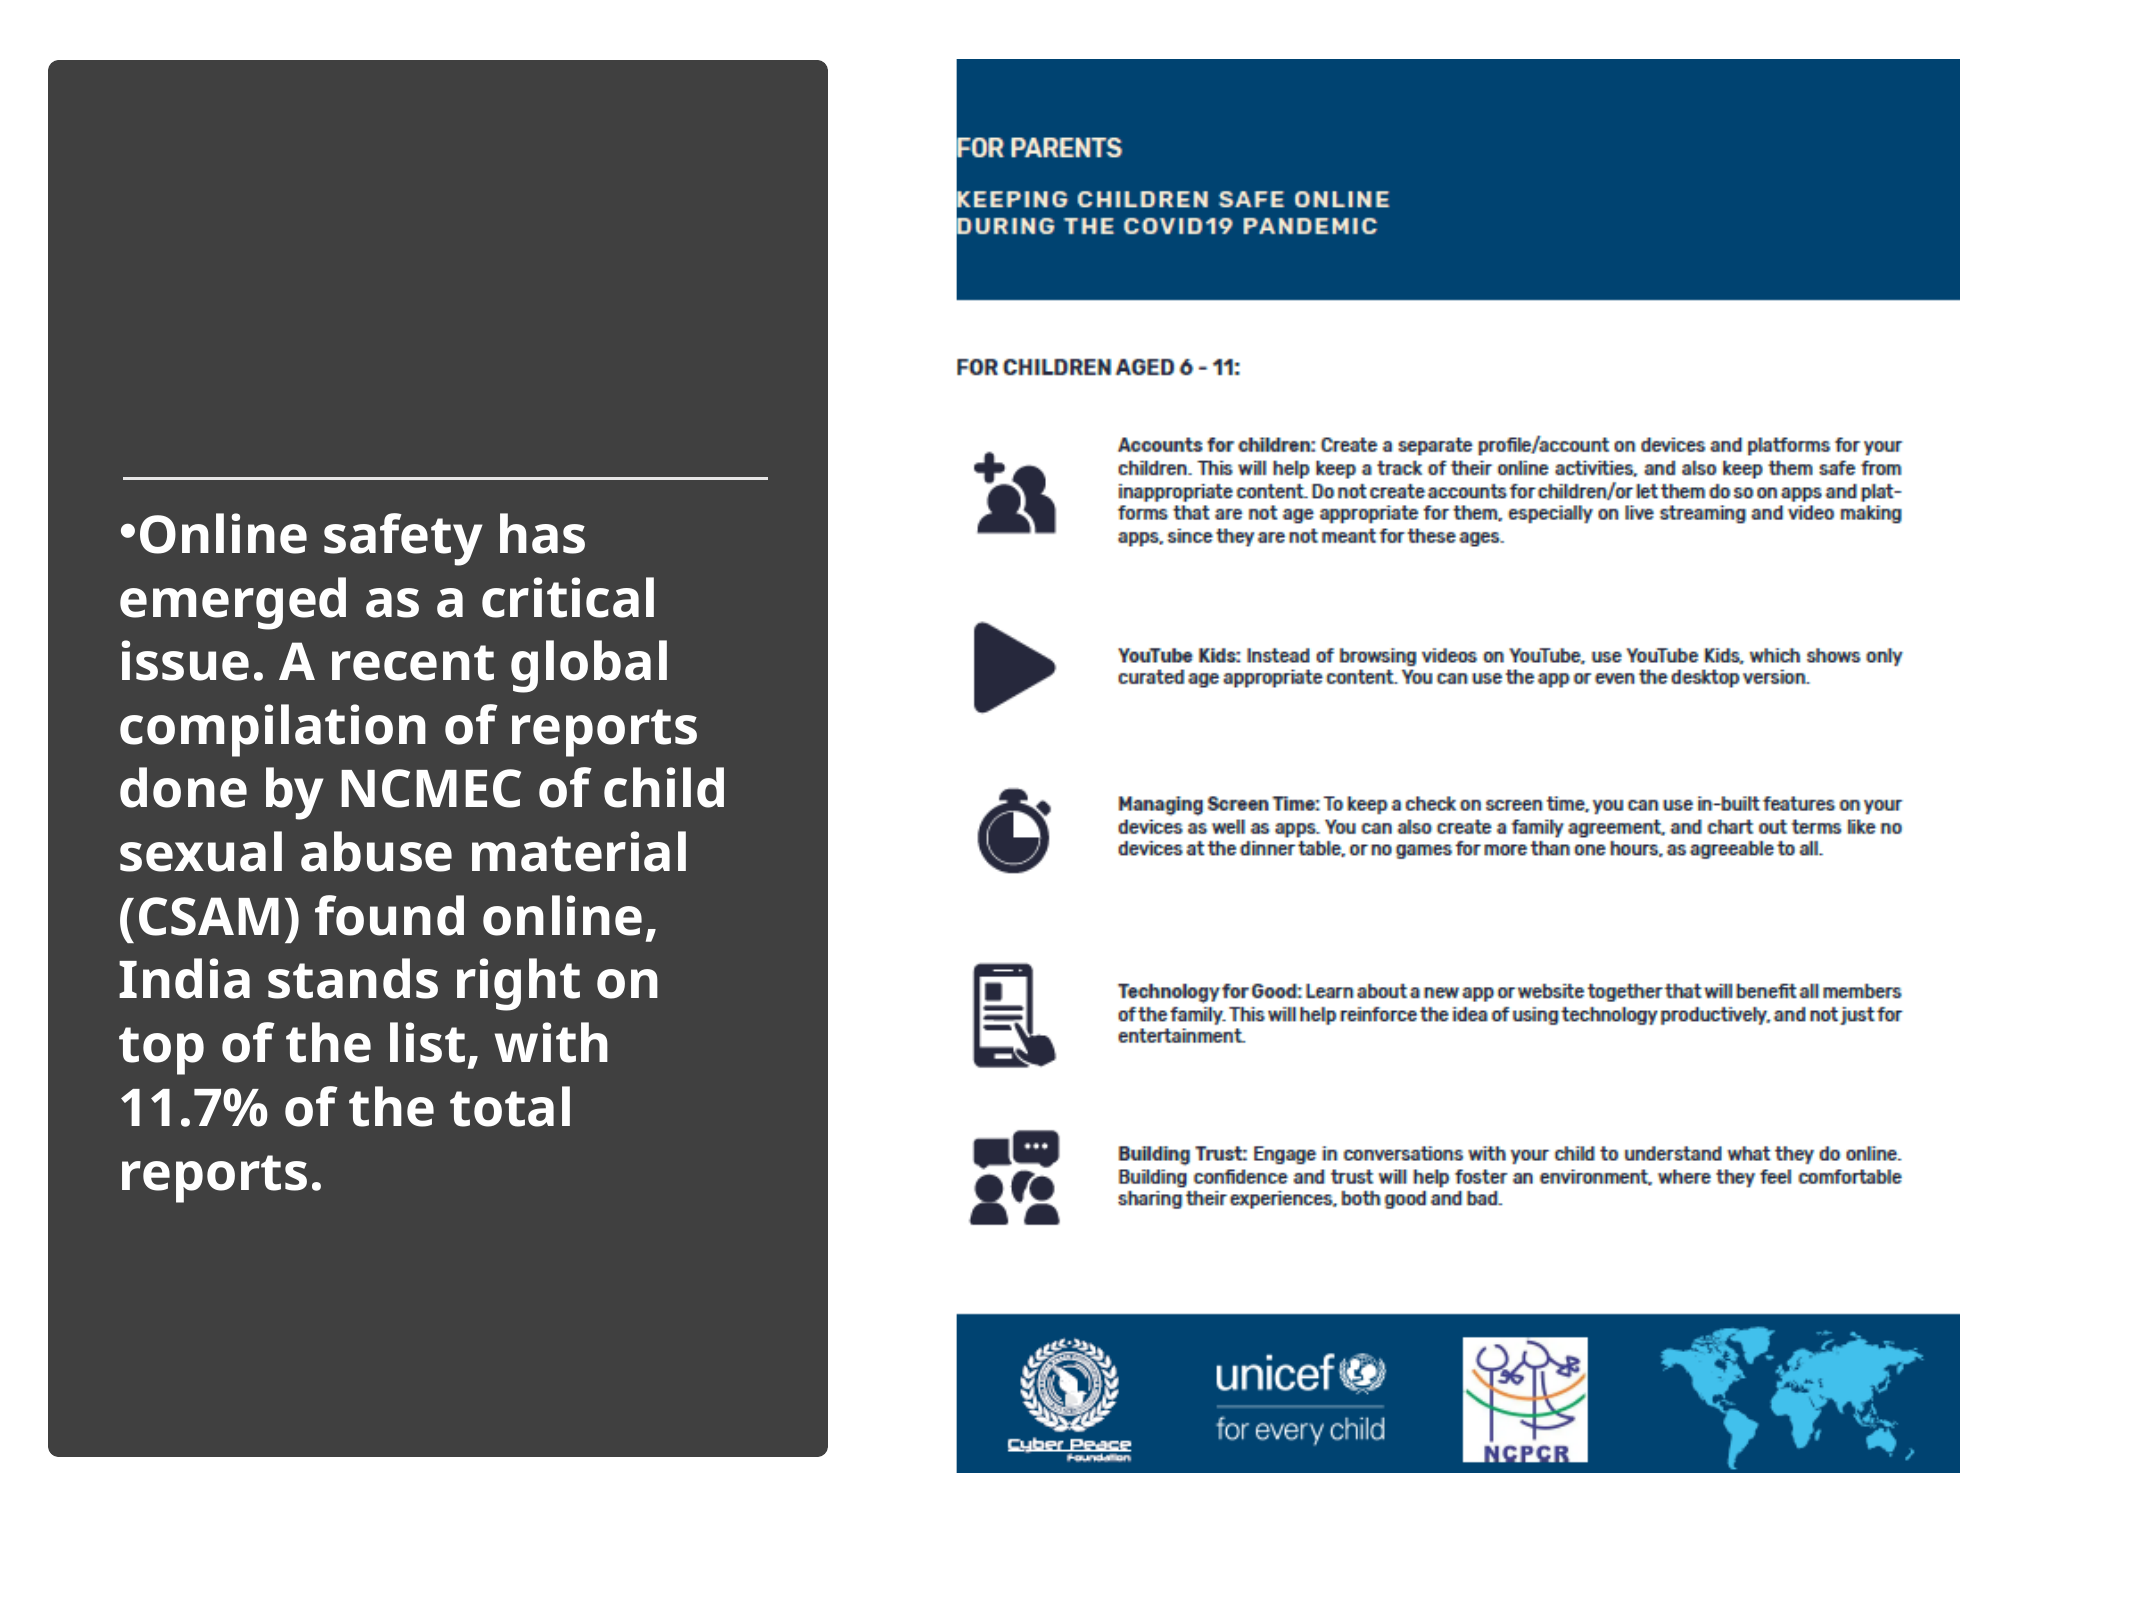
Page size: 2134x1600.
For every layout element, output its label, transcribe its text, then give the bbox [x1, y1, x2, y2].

text_box [57, 69, 819, 1449]
picture [956, 59, 1961, 1473]
text_box Online safety has emerged as a critical issue. A recent global compilation of reports done by NCMEC of child sexual abuse material (CSAM) found online, India stands right on top of the list, with 11.7% of the total reports. [103, 494, 773, 1376]
